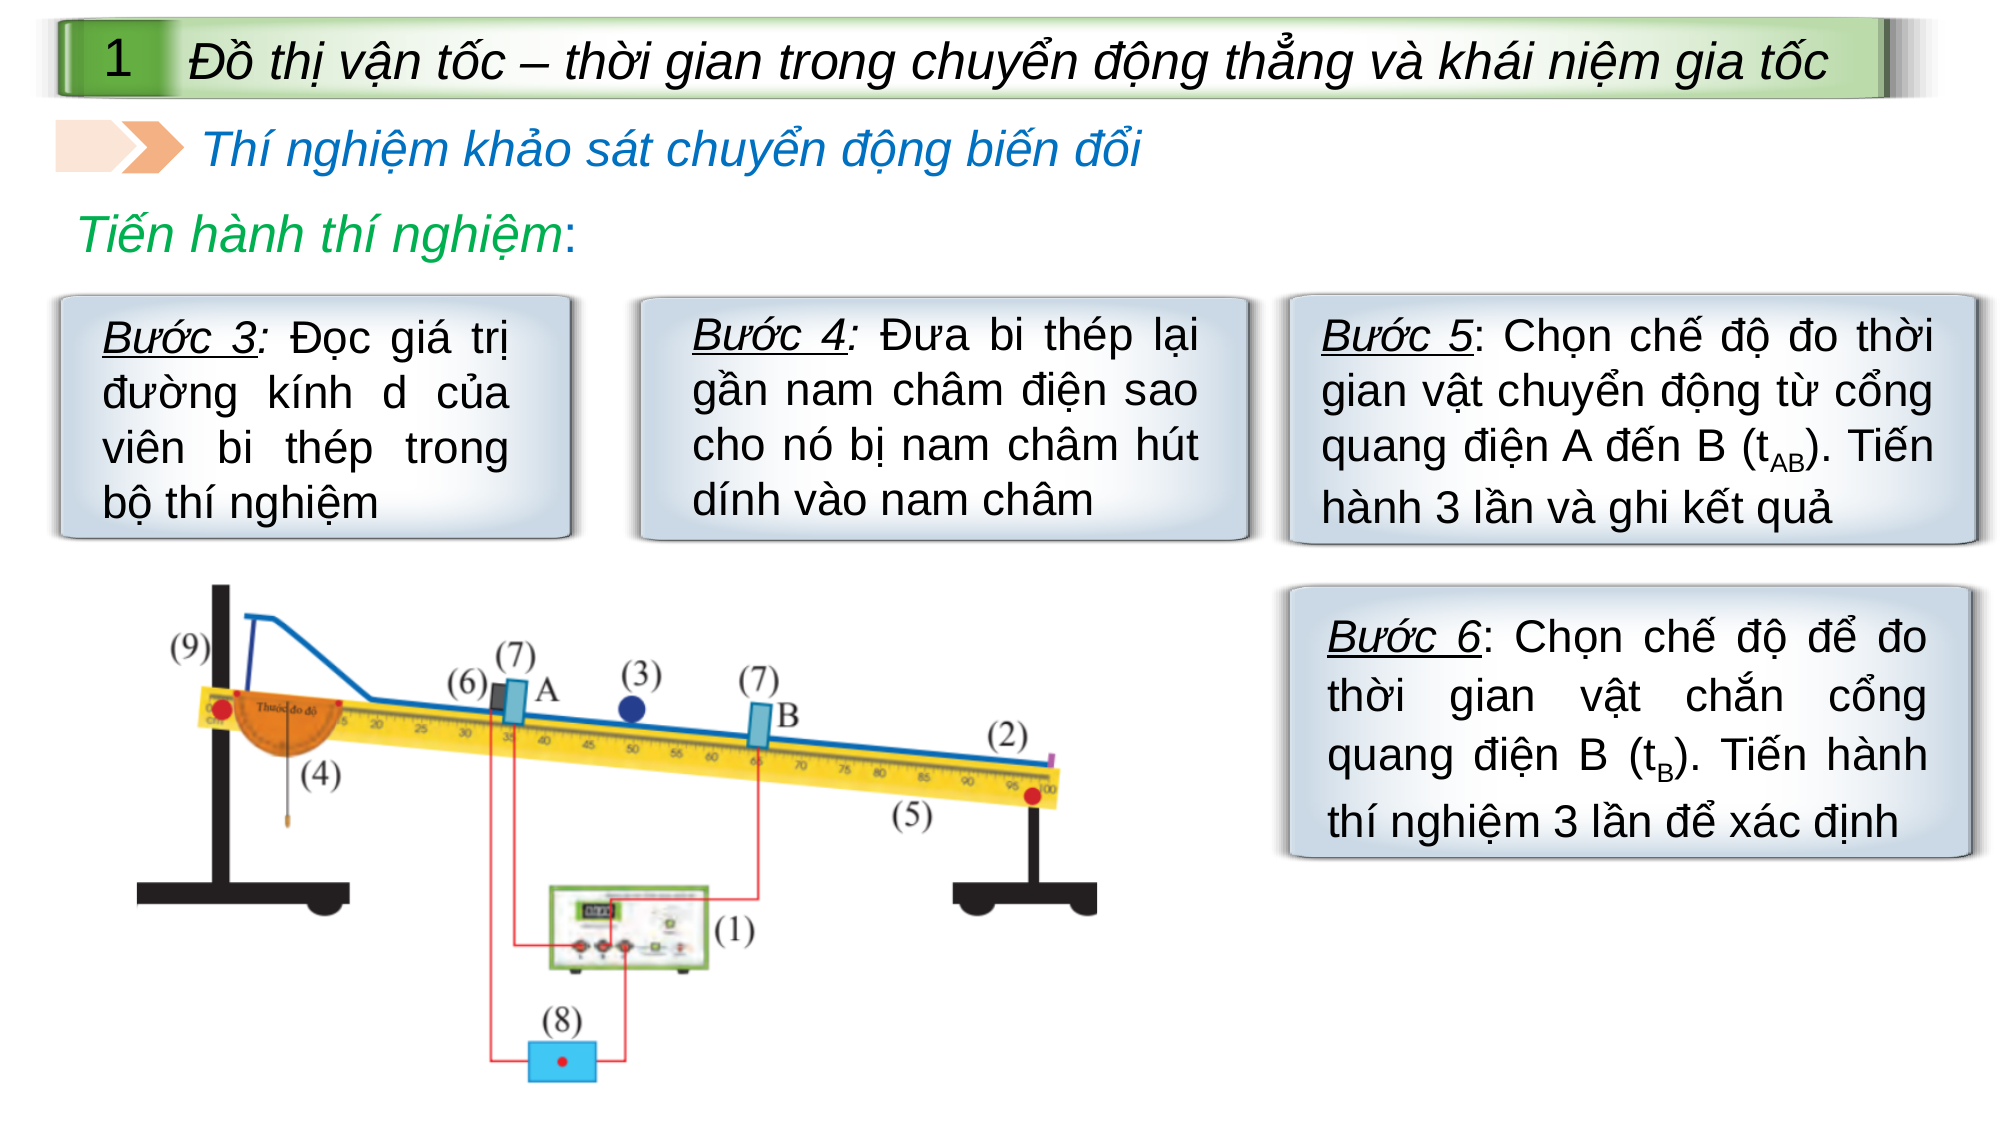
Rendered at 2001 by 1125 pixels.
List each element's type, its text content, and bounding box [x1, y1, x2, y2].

picture [623, 293, 1269, 545]
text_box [55, 119, 185, 174]
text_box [0, 14, 1945, 100]
text_box Tiến hành thí nghiệm: [60, 193, 1844, 271]
picture [1270, 290, 2000, 549]
text_box Thí nghiệm khảo sát chuyển động biến đổi [185, 109, 1186, 184]
picture [1270, 581, 1994, 863]
picture [136, 563, 1098, 1095]
picture [46, 291, 588, 543]
